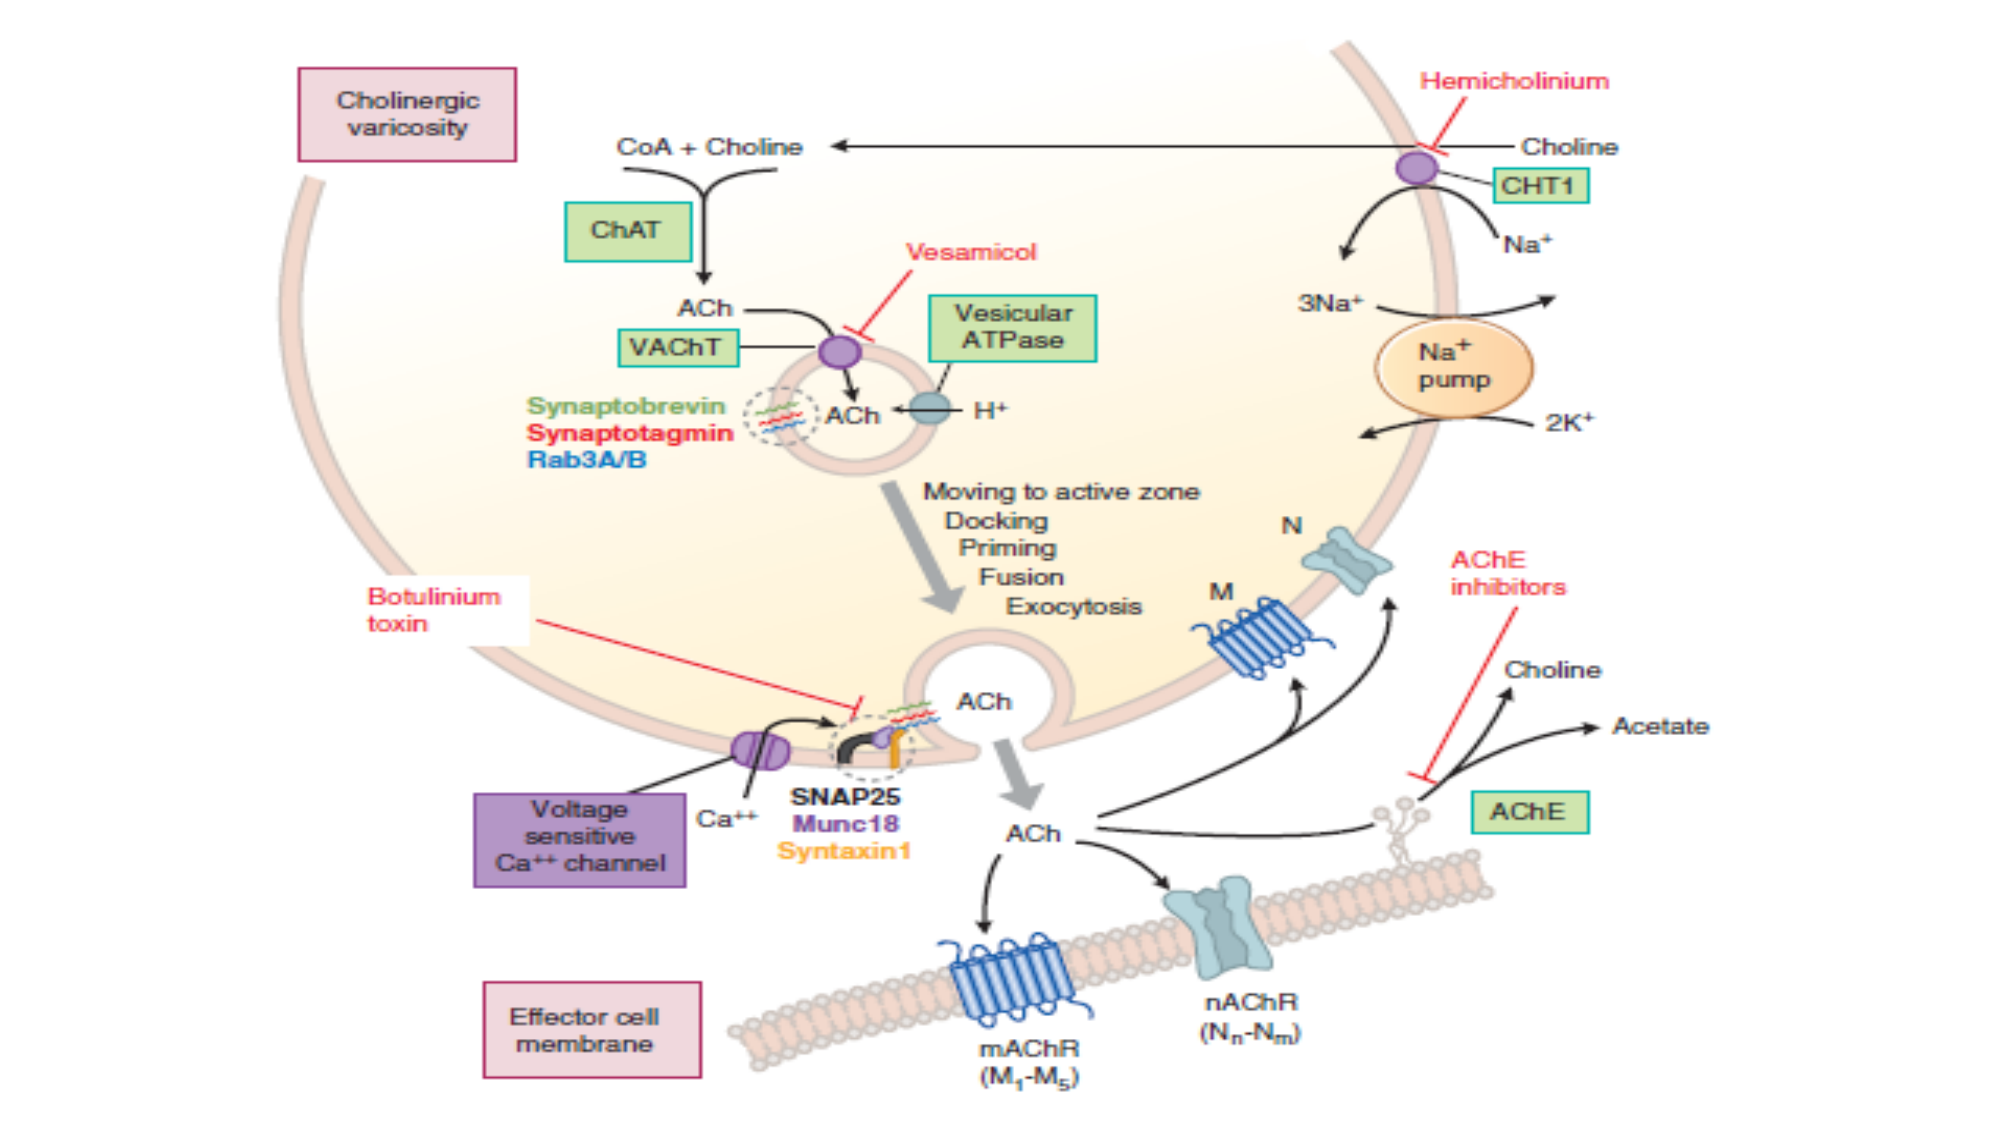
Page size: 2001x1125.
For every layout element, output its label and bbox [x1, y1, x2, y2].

picture [123, 14, 1858, 1101]
